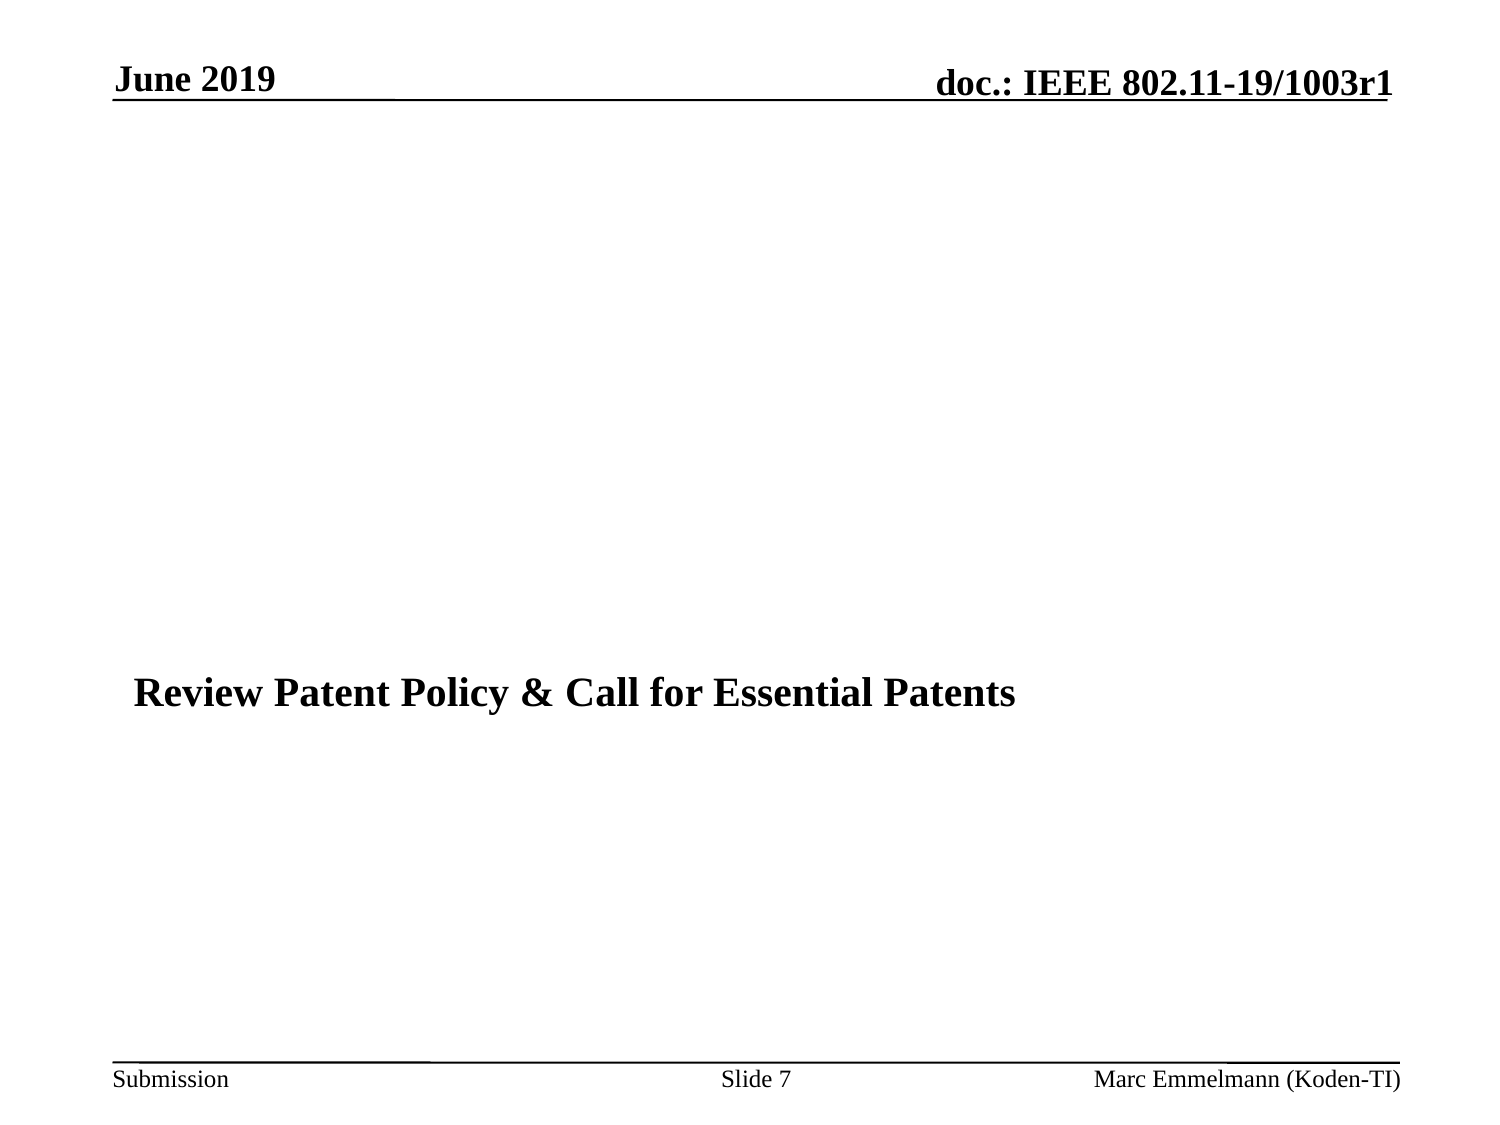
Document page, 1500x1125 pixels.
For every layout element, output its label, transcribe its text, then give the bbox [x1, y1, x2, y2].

list Review Patent Policy & Call for Essential Patents [118, 476, 1394, 724]
footer Marc Emmelmann (Koden-TI) [878, 1061, 1402, 1093]
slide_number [114, 54, 423, 100]
slide_number Slide 7 [712, 1061, 800, 1123]
